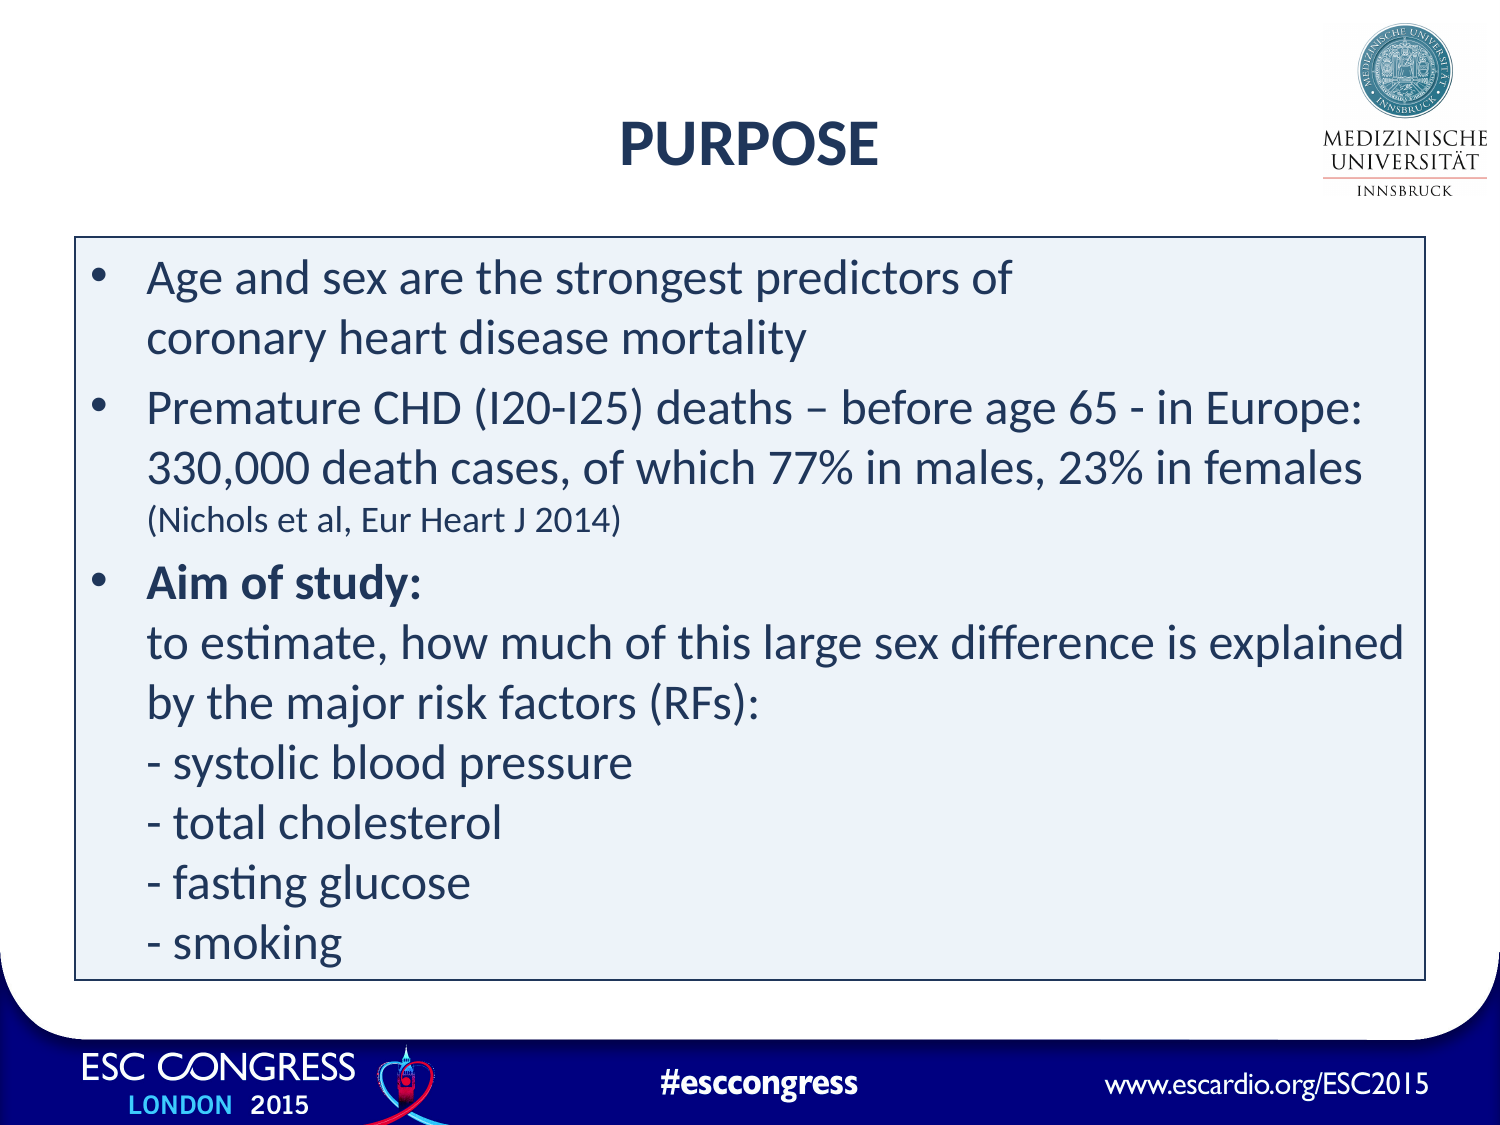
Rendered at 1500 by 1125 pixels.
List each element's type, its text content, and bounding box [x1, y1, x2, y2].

list Age and sex are the strongest predictors of coronary heart disease mortality Premature CHD (I20-I25) deaths – before age 65 - in Europe: 330,000 death cases, of which 77% in males, 23% in females (Nichols et al, Eur Heart J 2014) Aim of study: to estimate, how much of this large sex difference is explained by the major risk factors (RFs): - systolic blood pressure - total cholesterol - fasting glucose - smoking [74, 236, 1426, 980]
picture [0, 0, 1500, 1125]
title PURPOSE [74, 44, 1426, 233]
